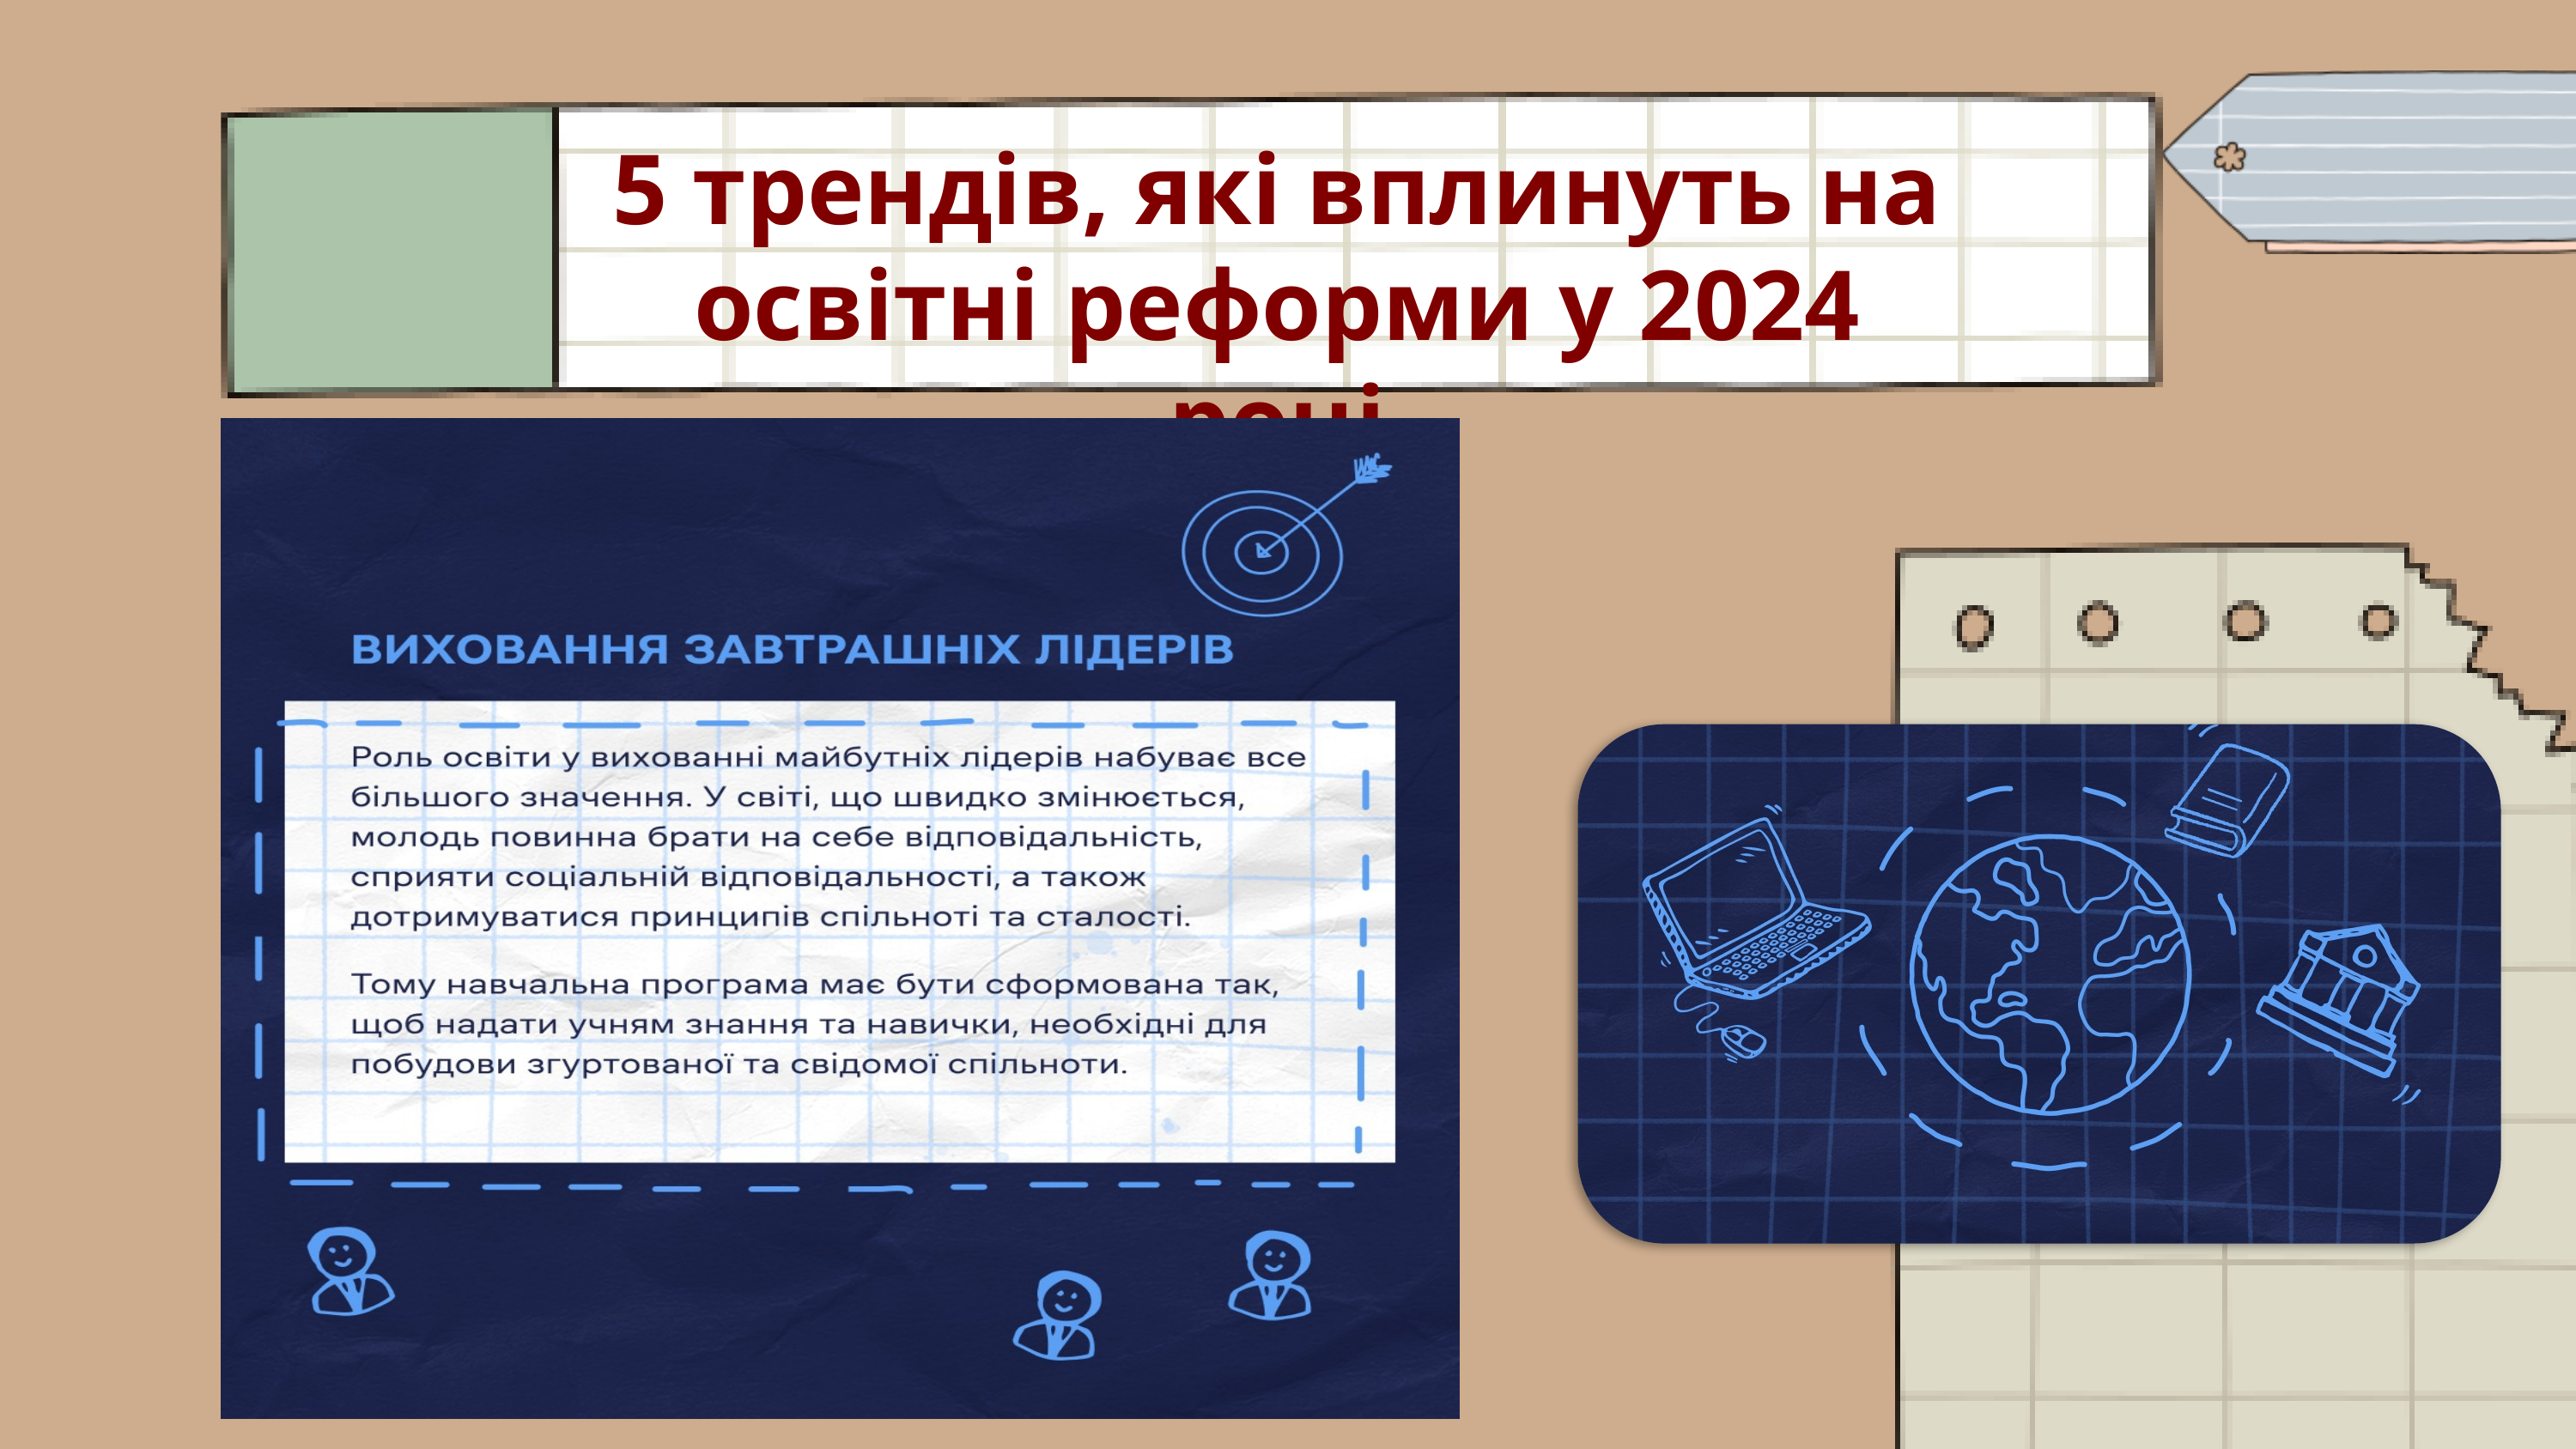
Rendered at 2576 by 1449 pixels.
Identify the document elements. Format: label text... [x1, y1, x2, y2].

picture [1577, 724, 2501, 1244]
text_box [1890, 543, 2576, 1449]
picture [221, 418, 1461, 1419]
text_box [2162, 70, 2576, 254]
text_box 5 трендів, які вплинуть на освітні реформи у 2024 році [568, 121, 1986, 482]
text_box [221, 92, 2163, 398]
